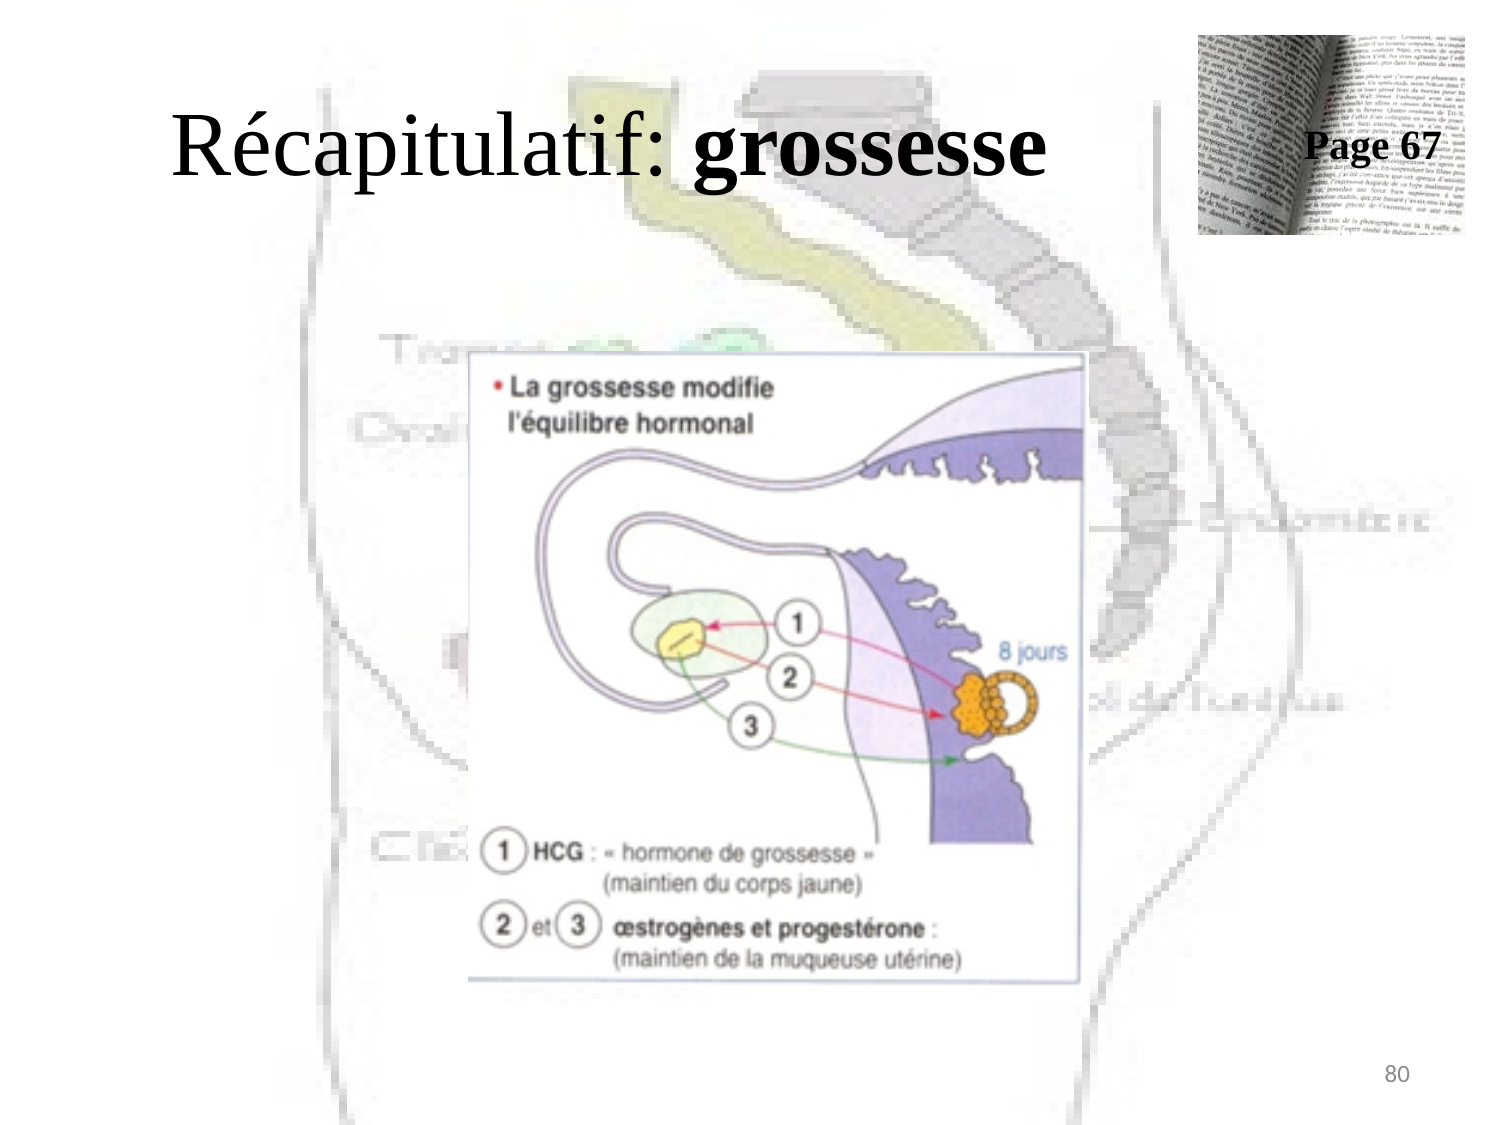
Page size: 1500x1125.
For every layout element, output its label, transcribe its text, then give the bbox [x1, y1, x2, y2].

picture [1198, 34, 1466, 235]
picture [468, 351, 1090, 988]
slide_number 80 [1074, 1042, 1425, 1103]
text_box Page 67 [1470, 110, 1477, 175]
title Récapitulatif: grossesse [46, 45, 1172, 233]
